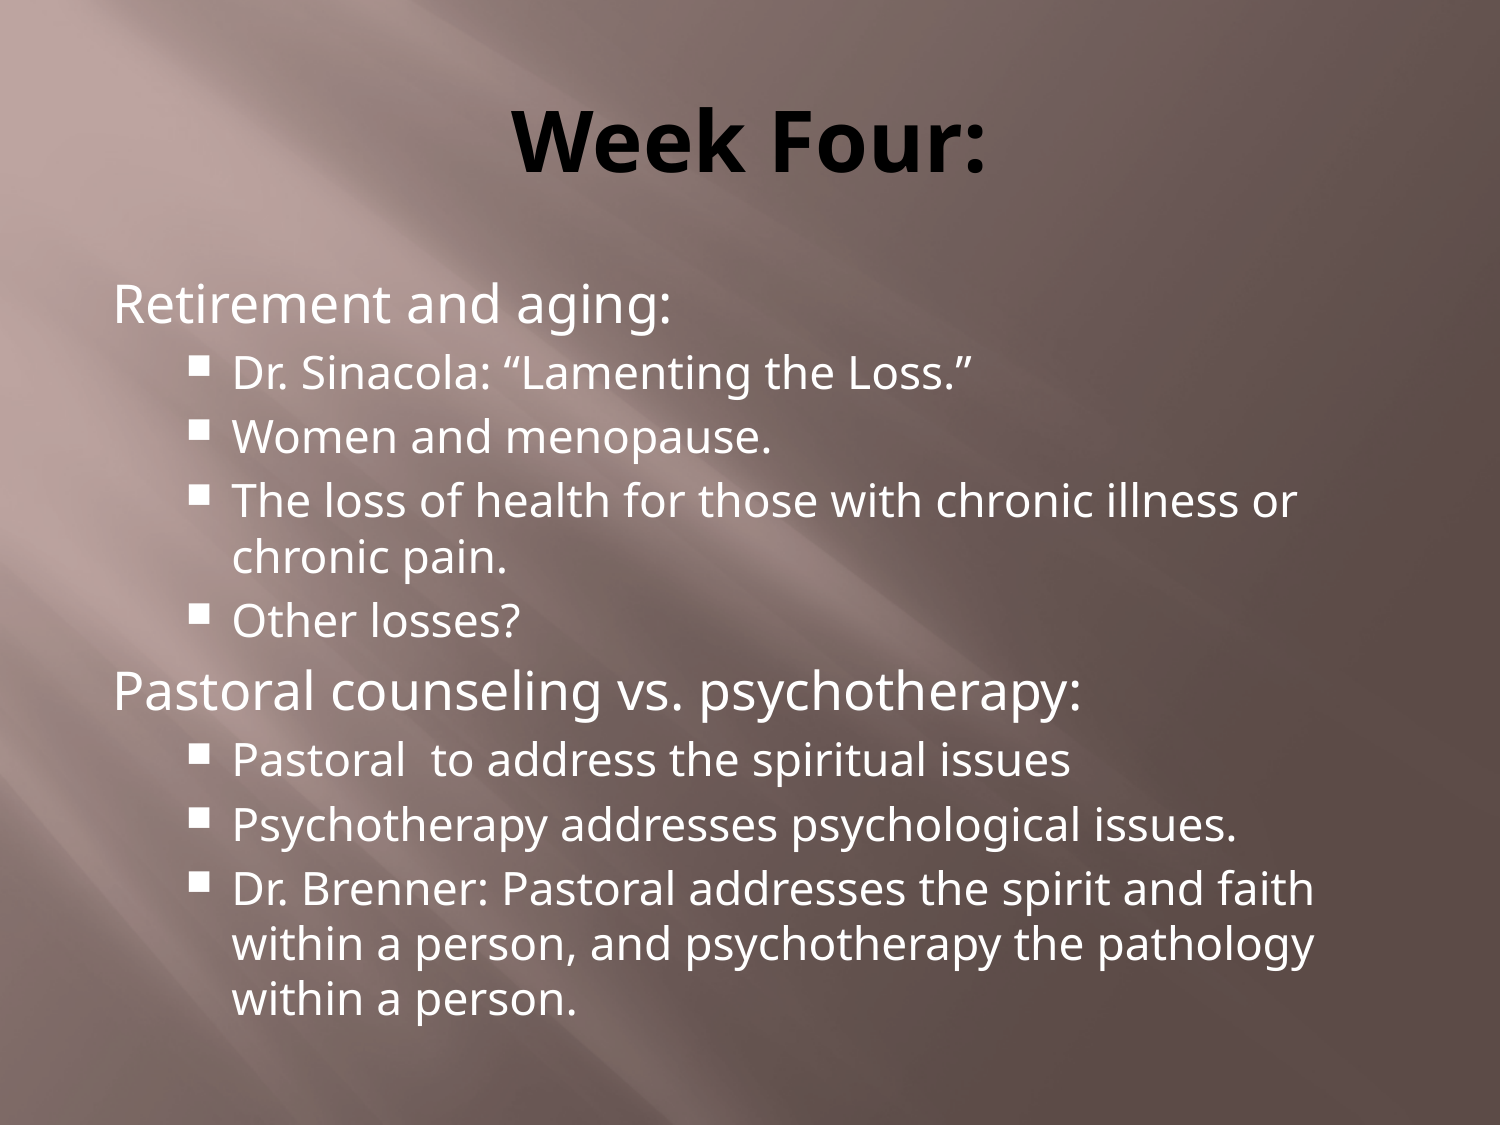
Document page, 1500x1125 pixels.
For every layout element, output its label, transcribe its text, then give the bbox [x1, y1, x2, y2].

title Week Four: [75, 45, 1425, 233]
list Retirement and aging: Dr. Sinacola: “Lamenting the Loss.” Women and menopause. The loss of health for those with chronic illness or chronic pain. Other losses? Pastoral counseling vs. psychotherapy: Pastoral to address the spiritual issues Psychotherapy addresses psychological issues. Dr. Brenner: Pastoral addresses the spirit and faith within a person, and psychotherapy the pathology within a person. [75, 262, 1425, 1035]
